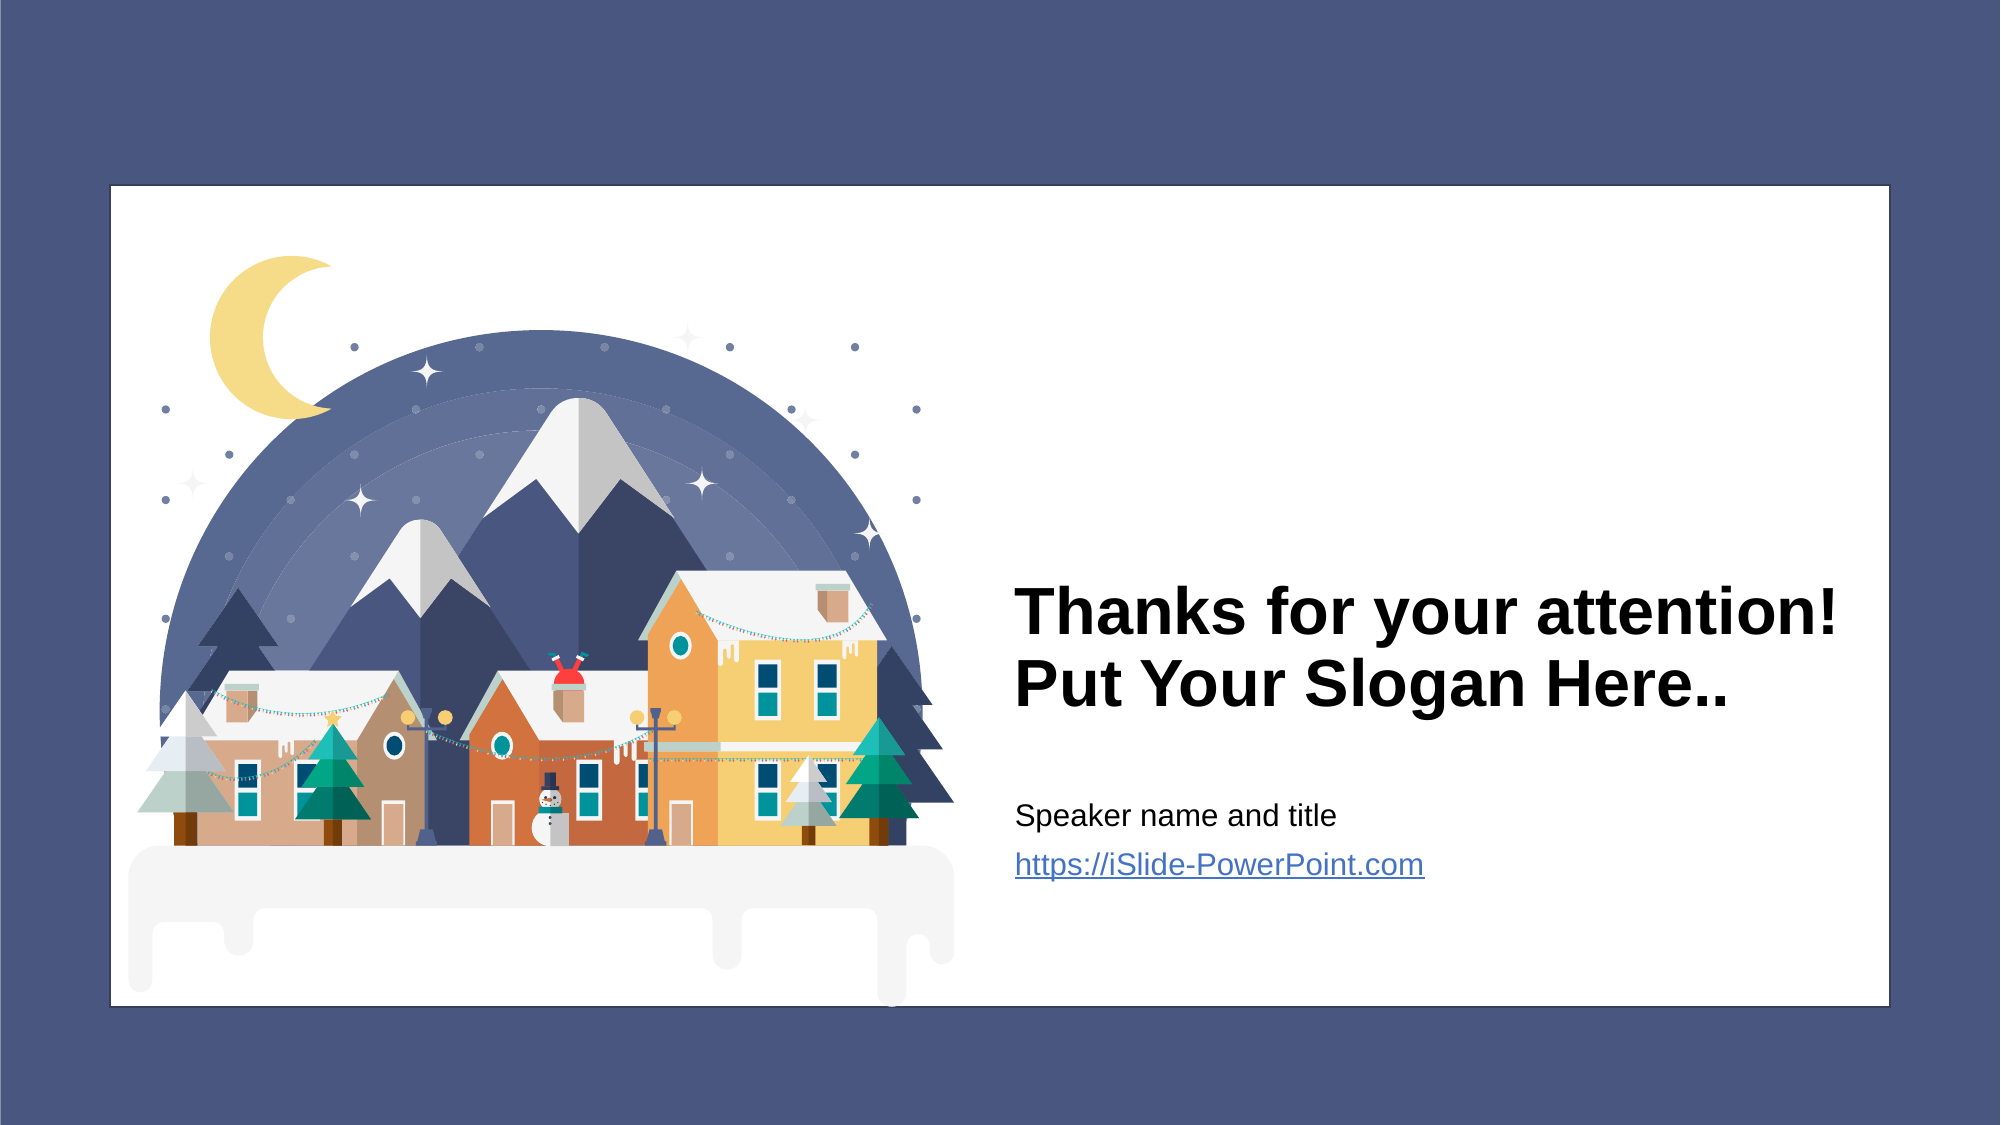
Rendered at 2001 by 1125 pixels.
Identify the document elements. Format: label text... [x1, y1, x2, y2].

list Speaker name and title [999, 792, 1890, 841]
title Thanks for your attention! Put Your Slogan Here.. [999, 462, 1890, 729]
list https://iSlide-PowerPoint.com [999, 841, 1890, 892]
